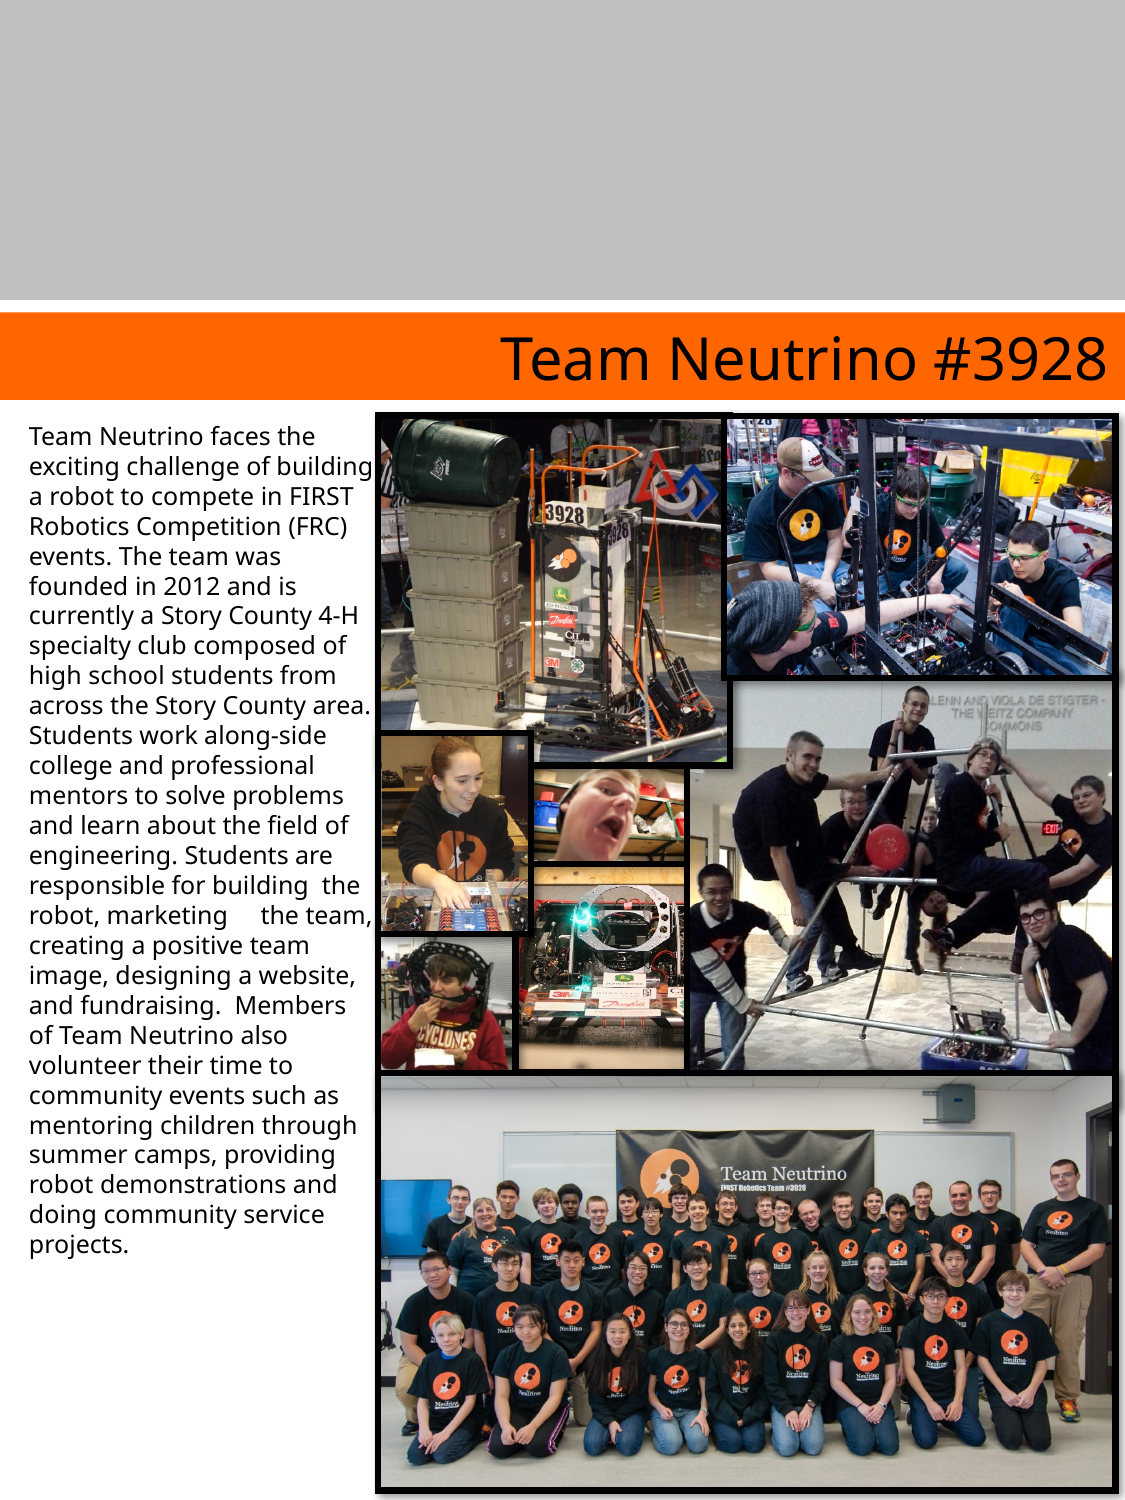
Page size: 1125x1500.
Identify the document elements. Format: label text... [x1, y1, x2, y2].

picture [357, 418, 1113, 1488]
text_box [0, 0, 1125, 300]
text_box Team Neutrino #3928 [0, 312, 1125, 400]
text_box Team Neutrino faces the exciting challenge of building a robot to compete in FIRST Robotics Competition (FRC) events. The team was founded in 2012 and is currently a Story County 4-H specialty club composed of high school students from across the Story County area. Students work along-side college and professional mentors to solve problems and learn about the field of engineering. Students are responsible for building the robot, marketing the team, creating a positive team image, designing a website, and fundraising. Members of Team Neutrino also volunteer their time to community events such as mentoring children through summer camps, providing robot demonstrations and doing community service projects. [14, 413, 375, 1267]
